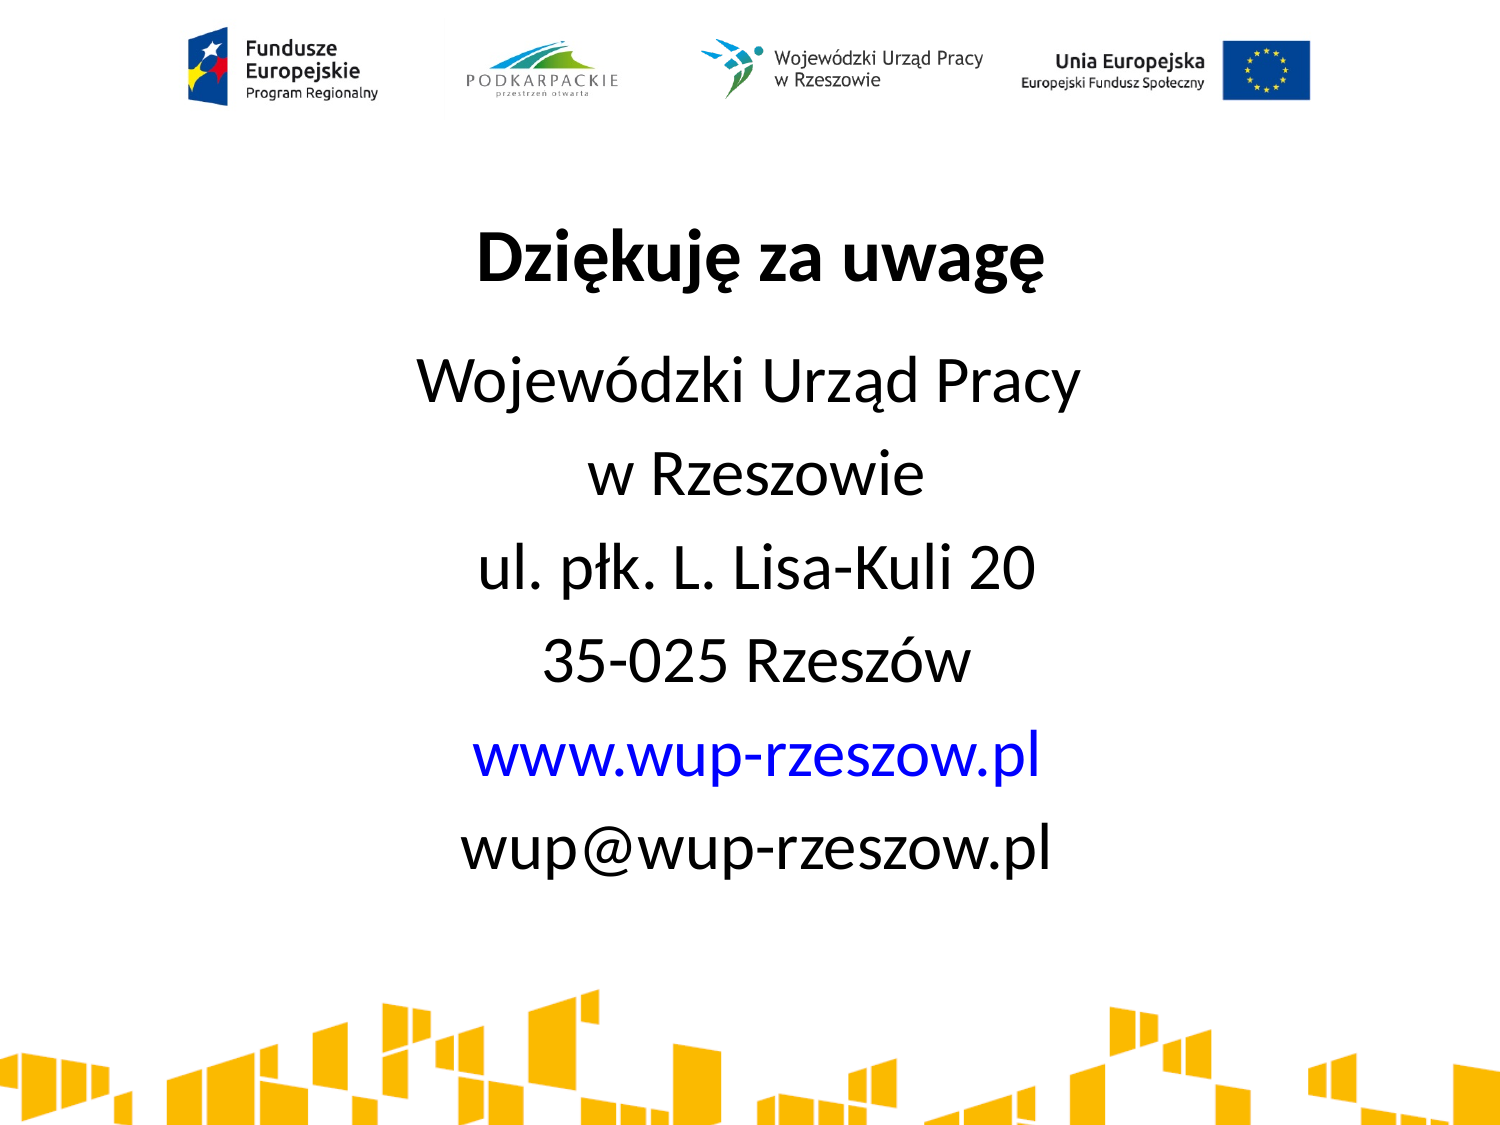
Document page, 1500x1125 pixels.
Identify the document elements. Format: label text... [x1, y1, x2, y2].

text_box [166, 6, 1329, 126]
picture [0, 980, 1500, 1125]
text_box Dziękuję za uwagę [175, 199, 1348, 304]
text_box Wojewódzki Urząd Pracy w Rzeszowie ul. płk. L. Lisa-Kuli 20 35-025 Rzeszów www.wup-rzeszow.pl wup@wup-rzeszow.pl [81, 328, 1432, 979]
